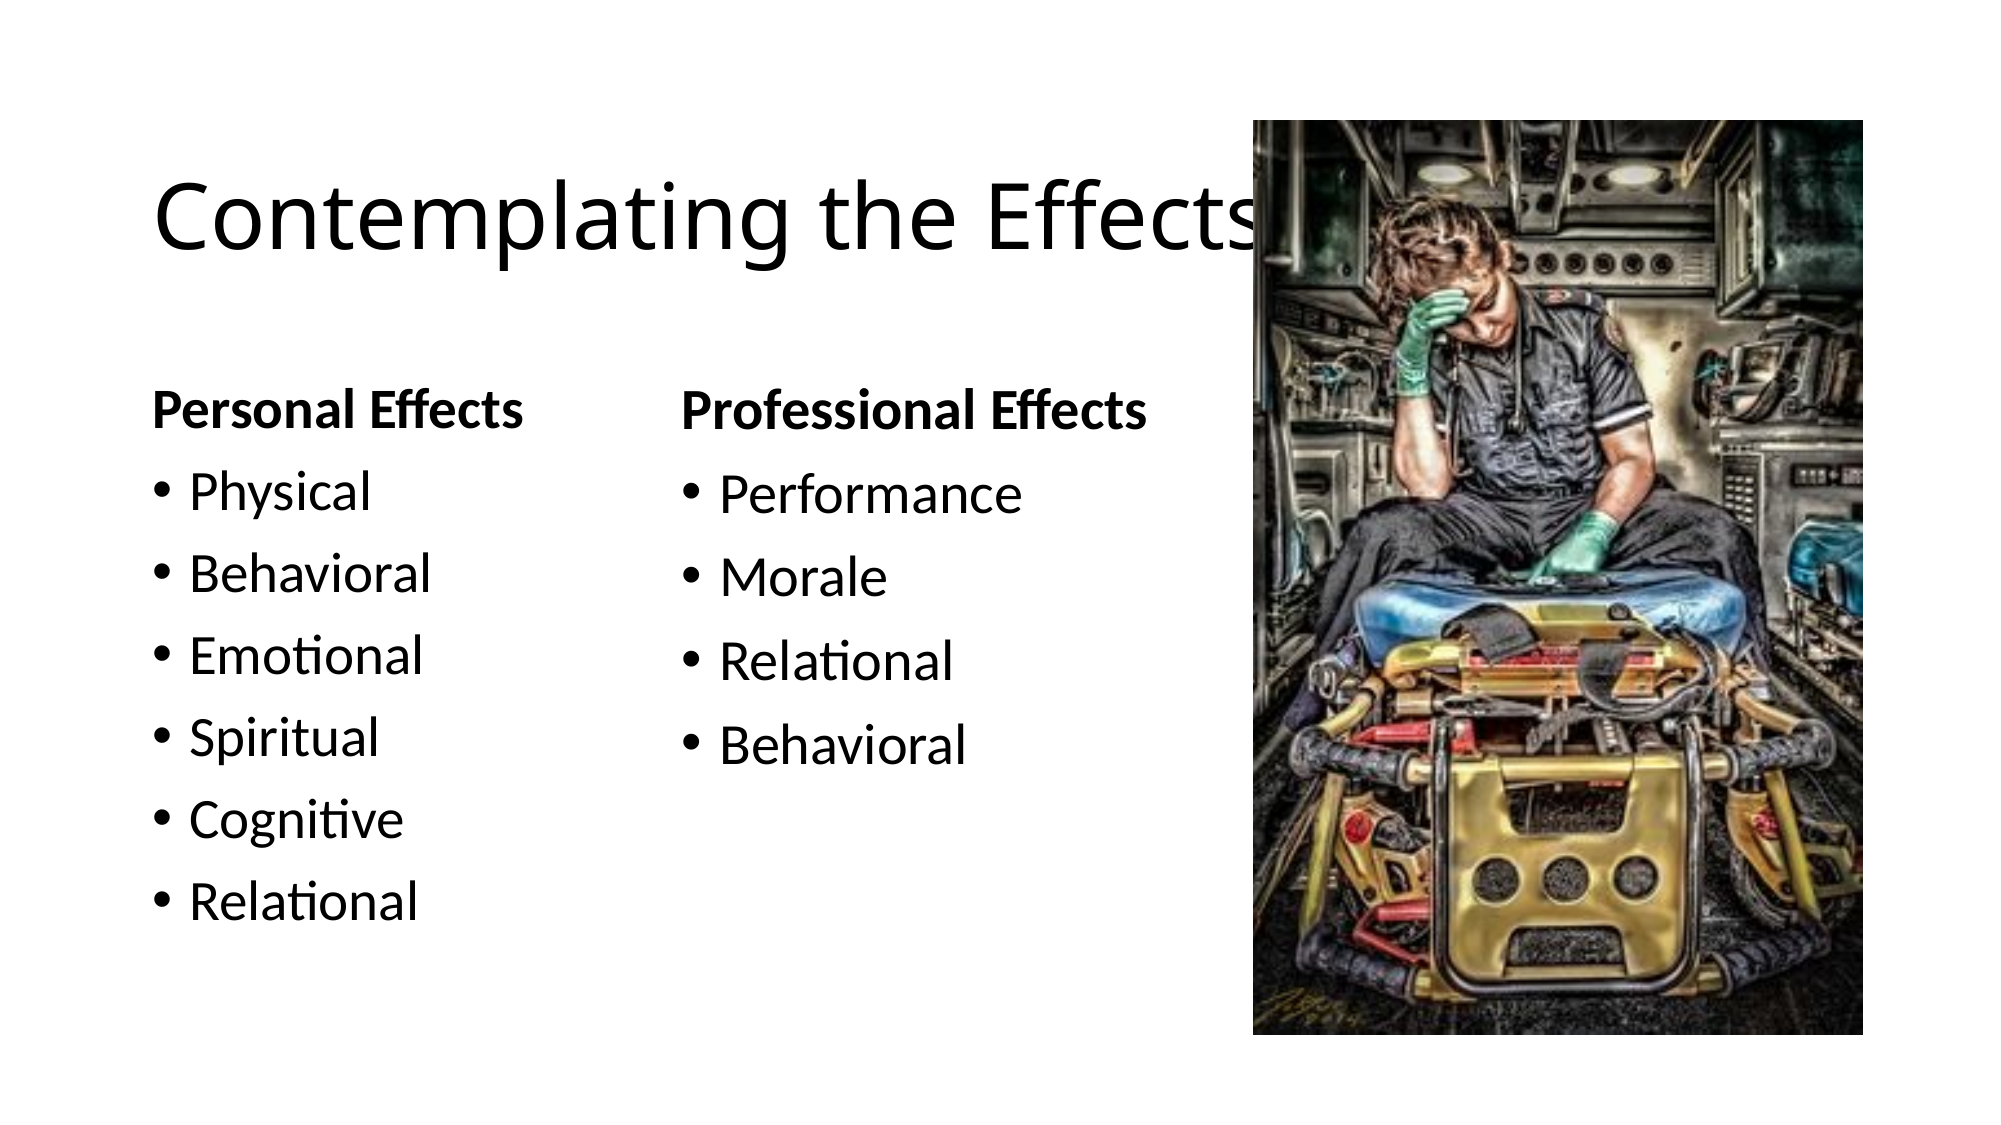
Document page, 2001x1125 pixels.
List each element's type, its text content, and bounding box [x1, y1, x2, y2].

picture [1253, 120, 1863, 1035]
title Contemplating the Effects [137, 59, 1863, 277]
list Professional Effects Performance Morale Relational Behavioral [666, 371, 1484, 1072]
list Personal Effects Physical Behavioral Emotional Spiritual Cognitive Relational [137, 371, 666, 941]
